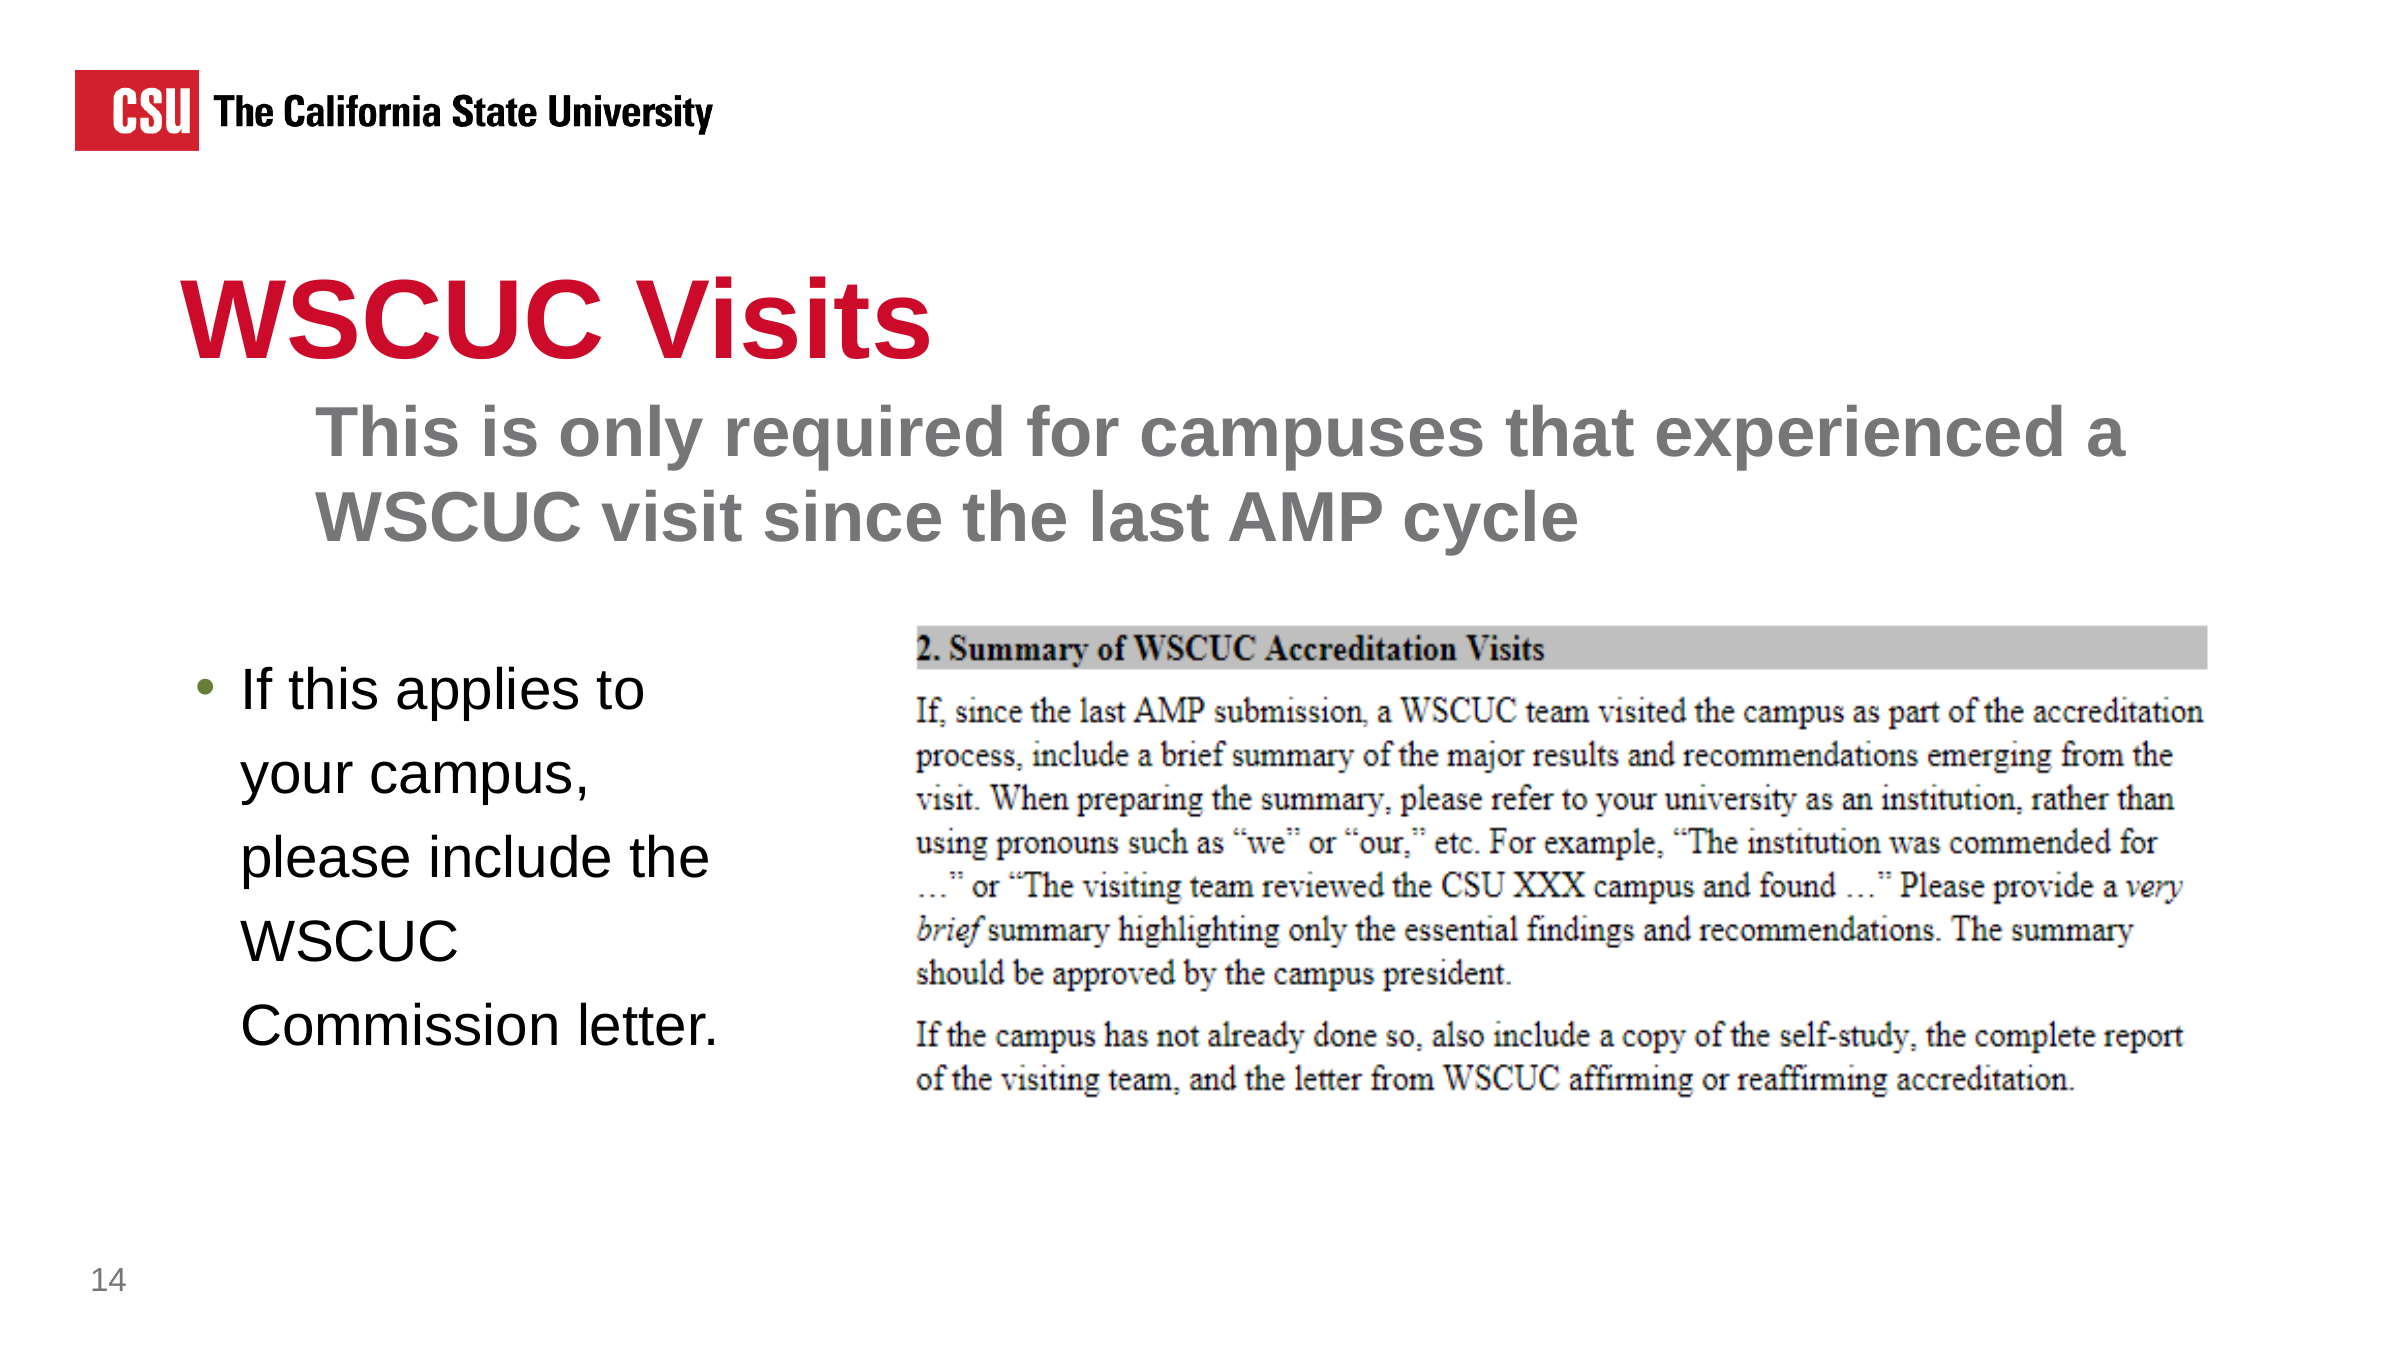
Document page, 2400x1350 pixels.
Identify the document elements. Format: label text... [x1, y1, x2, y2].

list If this applies to your campus, please include the WSCUC Commission letter. [195, 629, 789, 1314]
list WSCUC Visits [180, 229, 2237, 382]
list This is only required for campuses that experienced a WSCUC visit since the last AMP cycle [315, 355, 2237, 533]
picture [75, 70, 713, 151]
slide_number 14 [75, 1241, 316, 1314]
picture [899, 608, 2237, 1133]
